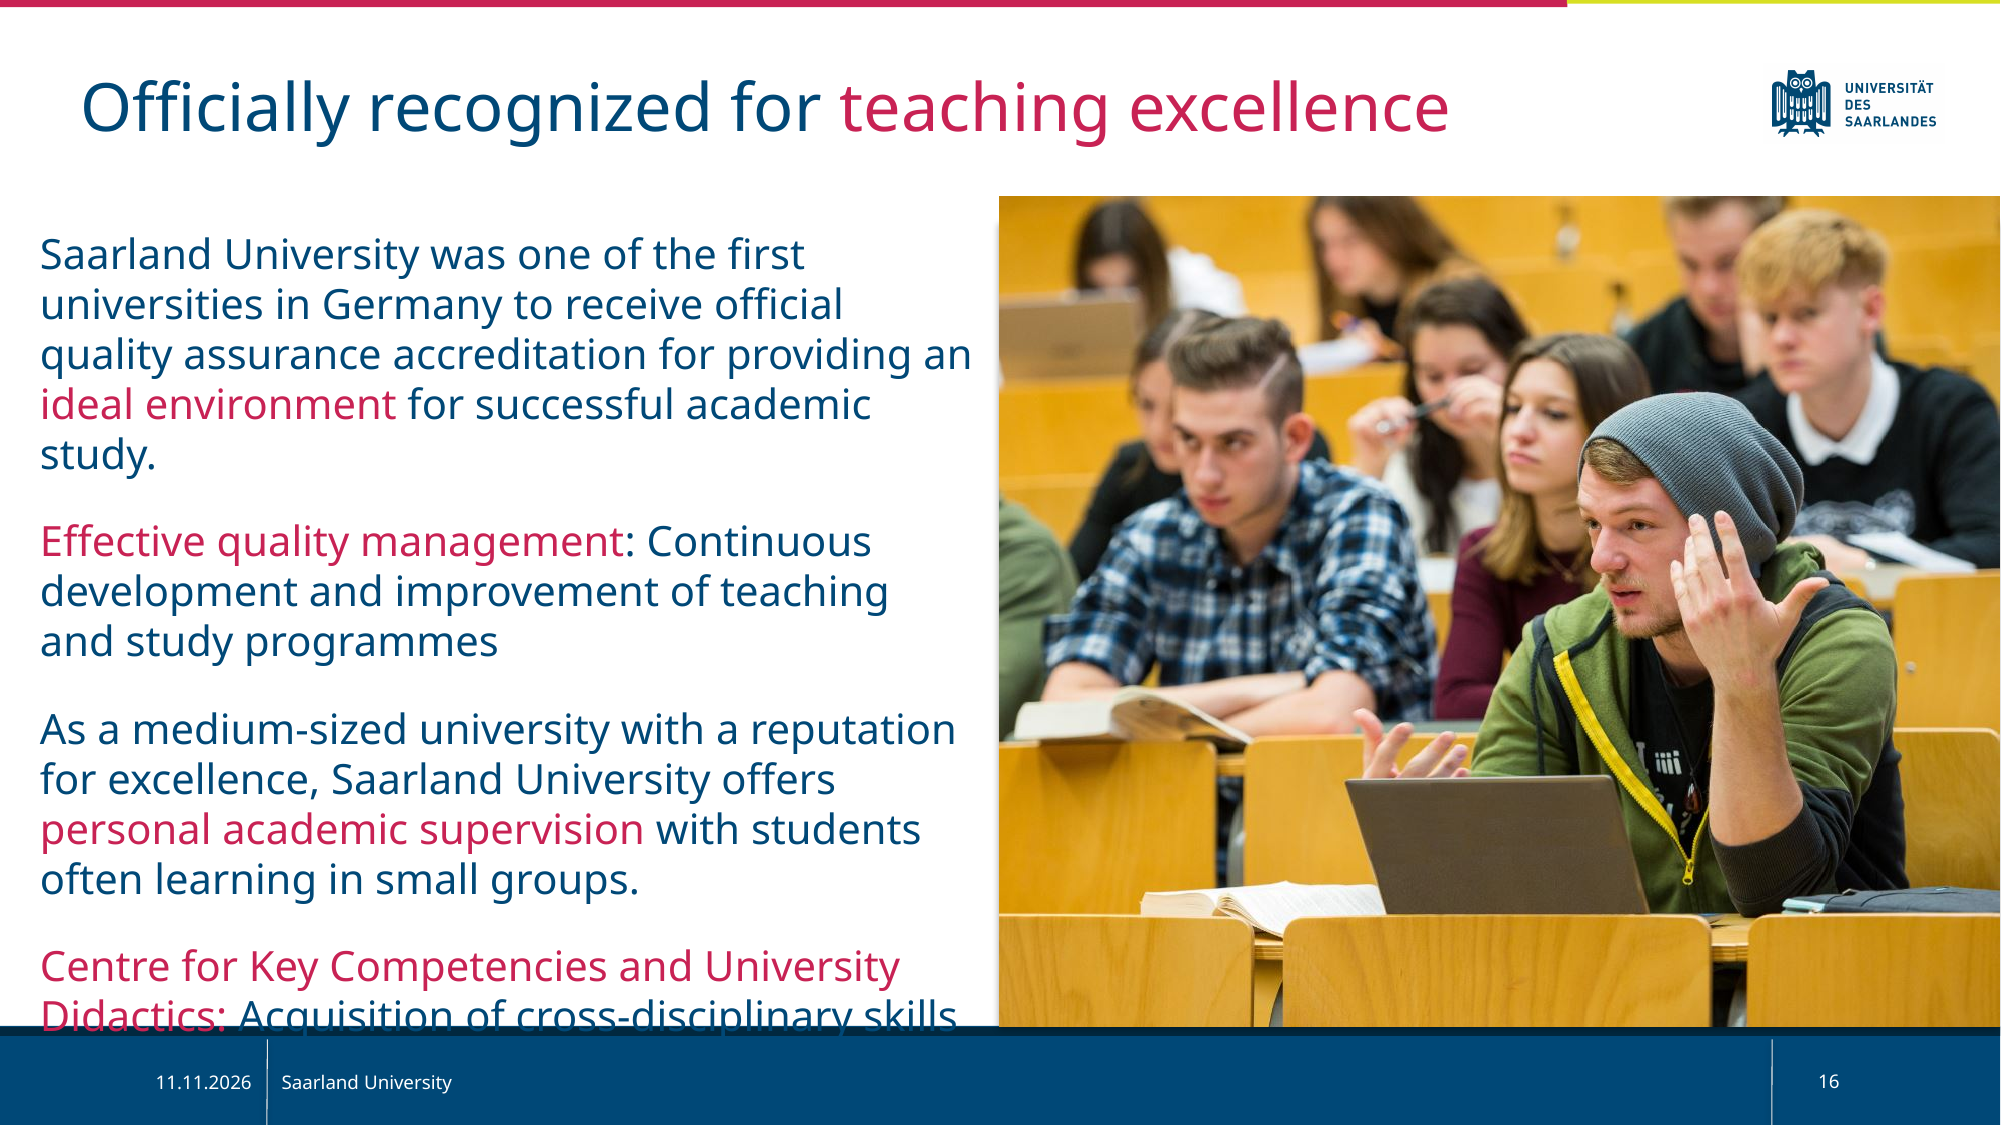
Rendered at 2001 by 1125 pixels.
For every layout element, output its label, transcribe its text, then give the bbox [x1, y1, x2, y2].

picture [999, 195, 2000, 1028]
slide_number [65, 1053, 267, 1113]
list Saarland University was one of the first universities in Germany to receive official quality assurance accreditation for providing an ideal environment for successful academic study. Effective quality management: Continuous development and improvement of teaching and study programmes As a medium-sized university with a reputation for excellence, Saarland University offers personal academic supervision with students often learning in small groups. Centre for Key Competencies and University Didactics: Acquisition of cross-disciplinary skills [39, 219, 989, 911]
list Officially recognized for teaching excellence [65, 57, 1520, 170]
slide_number 16 [1803, 1052, 2000, 1113]
footer Saarland University [266, 1052, 1741, 1113]
picture [1763, 63, 1945, 144]
